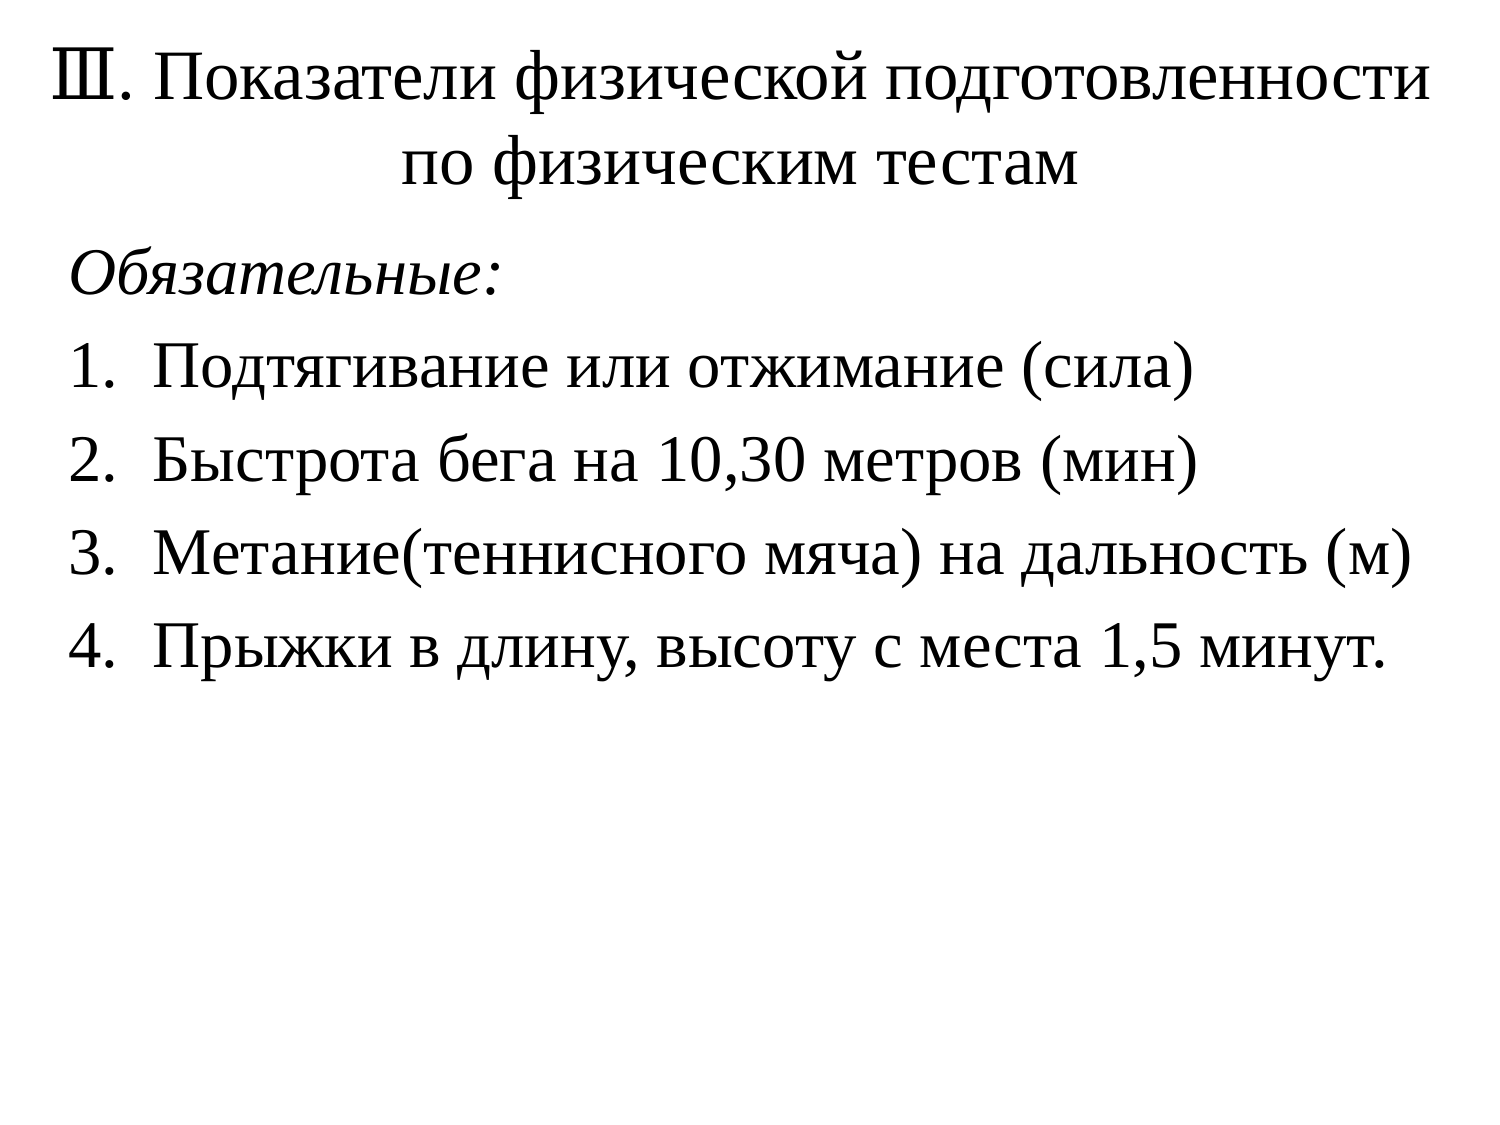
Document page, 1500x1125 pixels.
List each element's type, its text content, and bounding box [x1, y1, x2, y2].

title Ⅲ. Показатели физической подготовленности по физическим тестам [0, 90, 1483, 138]
list Обязательные: Подтягивание или отжимание (сила) Быстрота бега на 10,30 метров (мин) Метание(теннисного мяча) на дальность (м) Прыжки в длину, высоту с места 1,5 минут. [53, 219, 1483, 1005]
